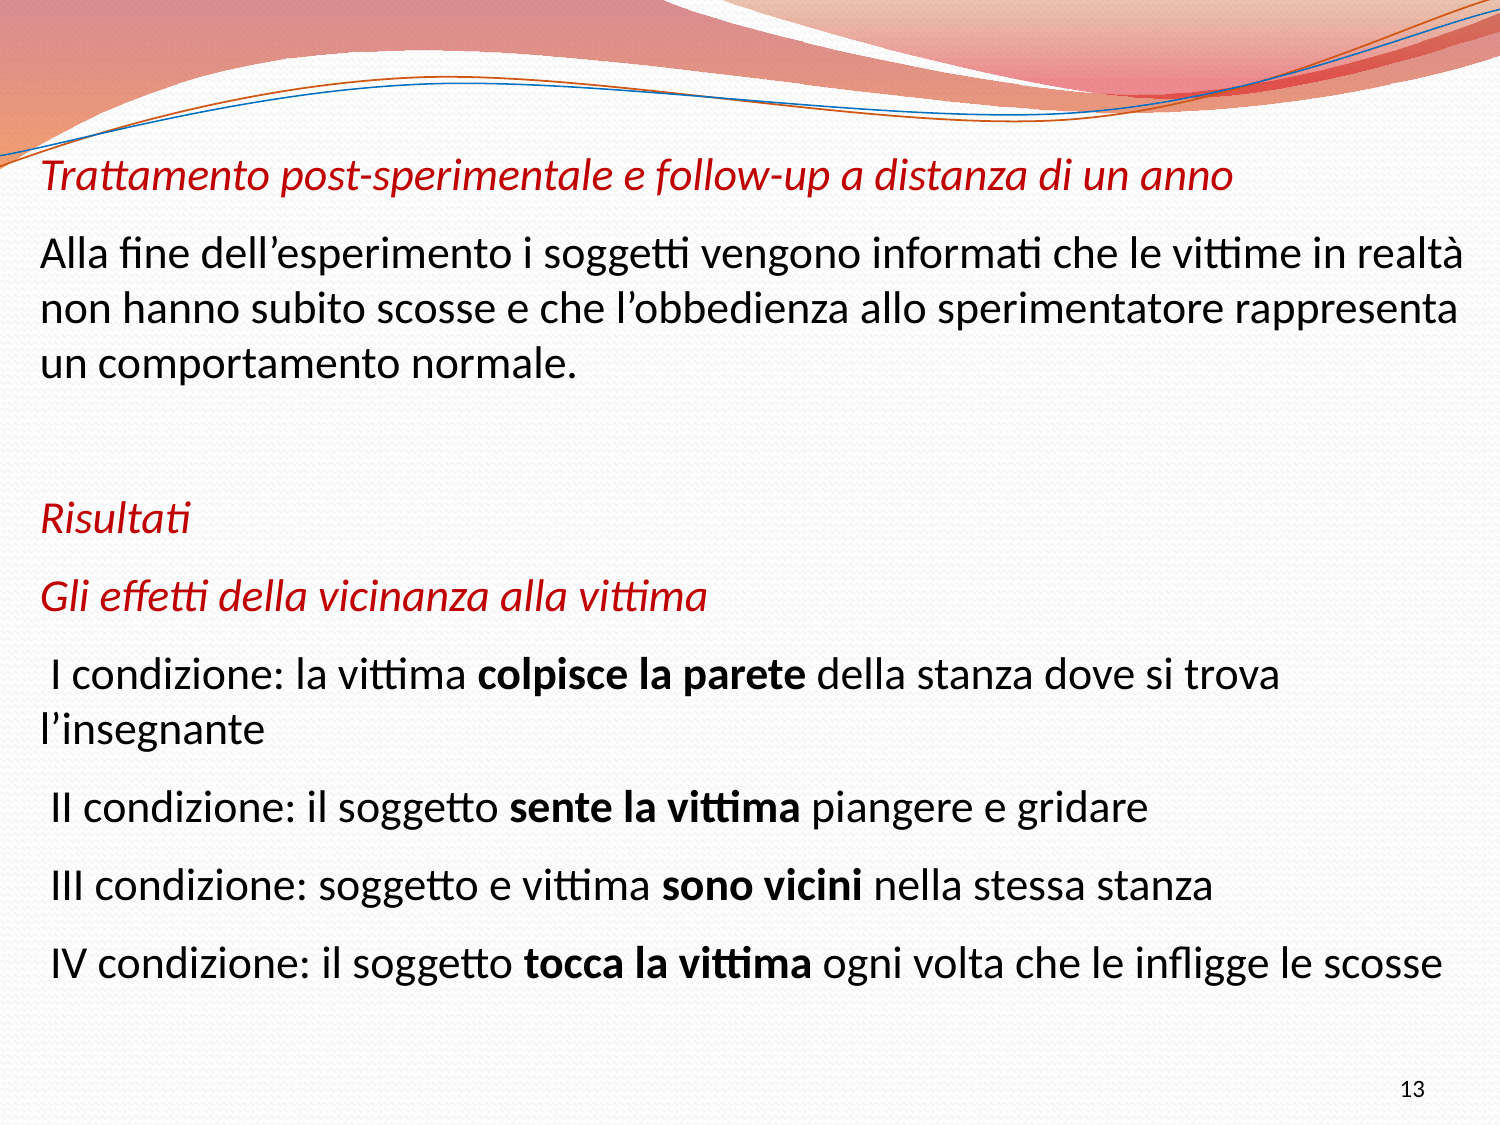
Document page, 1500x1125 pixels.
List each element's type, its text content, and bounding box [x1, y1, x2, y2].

text_box Trattamento post-sperimentale e follow-up a distanza di un anno Alla fine dell’esperimento i soggetti vengono informati che le vittime in realtà non hanno subito scosse e che l’obbedienza allo sperimentatore rappresenta un comportamento normale. Risultati Gli effetti della vicinanza alla vittima I condizione: la vittima colpisce la parete della stanza dove si trova l’insegnante II condizione: il soggetto sente la vittima piangere e gridare III condizione: soggetto e vittima sono vicini nella stessa stanza IV condizione: il soggetto tocca la vittima ogni volta che le infligge le scosse [24, 137, 1500, 1123]
